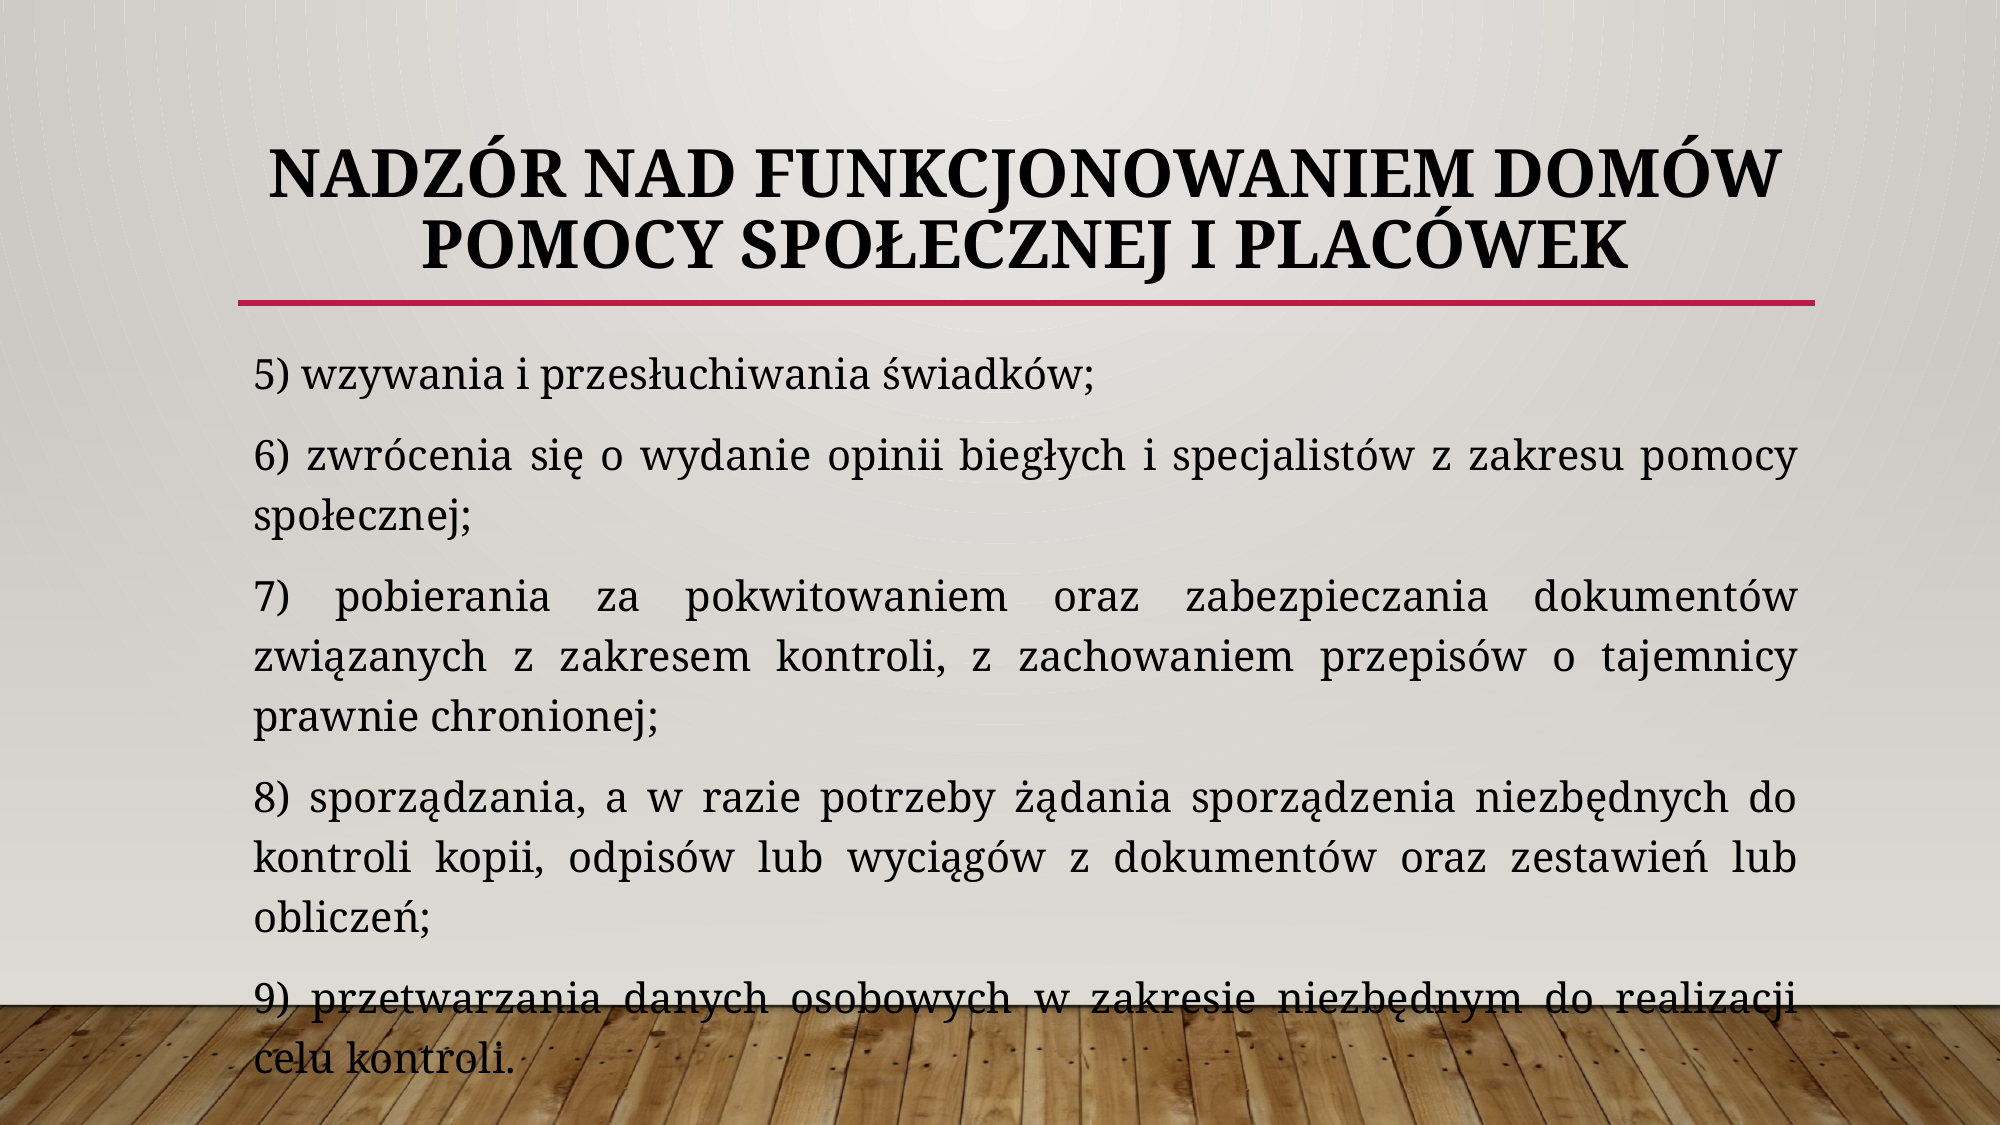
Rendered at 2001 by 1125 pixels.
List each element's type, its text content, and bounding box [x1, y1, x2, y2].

title NADZÓR NAD FUNKCJONOWANIEM DOMÓW POMOCY SPOŁECZNEJ i placówek [238, 131, 1814, 305]
picture [0, 1005, 2000, 1125]
list 5) wzywania i przesłuchiwania świadków; 6) zwrócenia się o wydanie opinii biegłych i specjalistów z zakresu pomocy społecznej; 7) pobierania za pokwitowaniem oraz zabezpieczania dokumentów związanych z zakresem kontroli, z zachowaniem przepisów o tajemnicy prawnie chronionej; 8) sporządzania, a w razie potrzeby żądania sporządzenia niezbędnych do kontroli kopii, odpisów lub wyciągów z dokumentów oraz zestawień lub obliczeń; 9) przetwarzania danych osobowych w zakresie niezbędnym do realizacji celu kontroli. [238, 330, 1814, 897]
